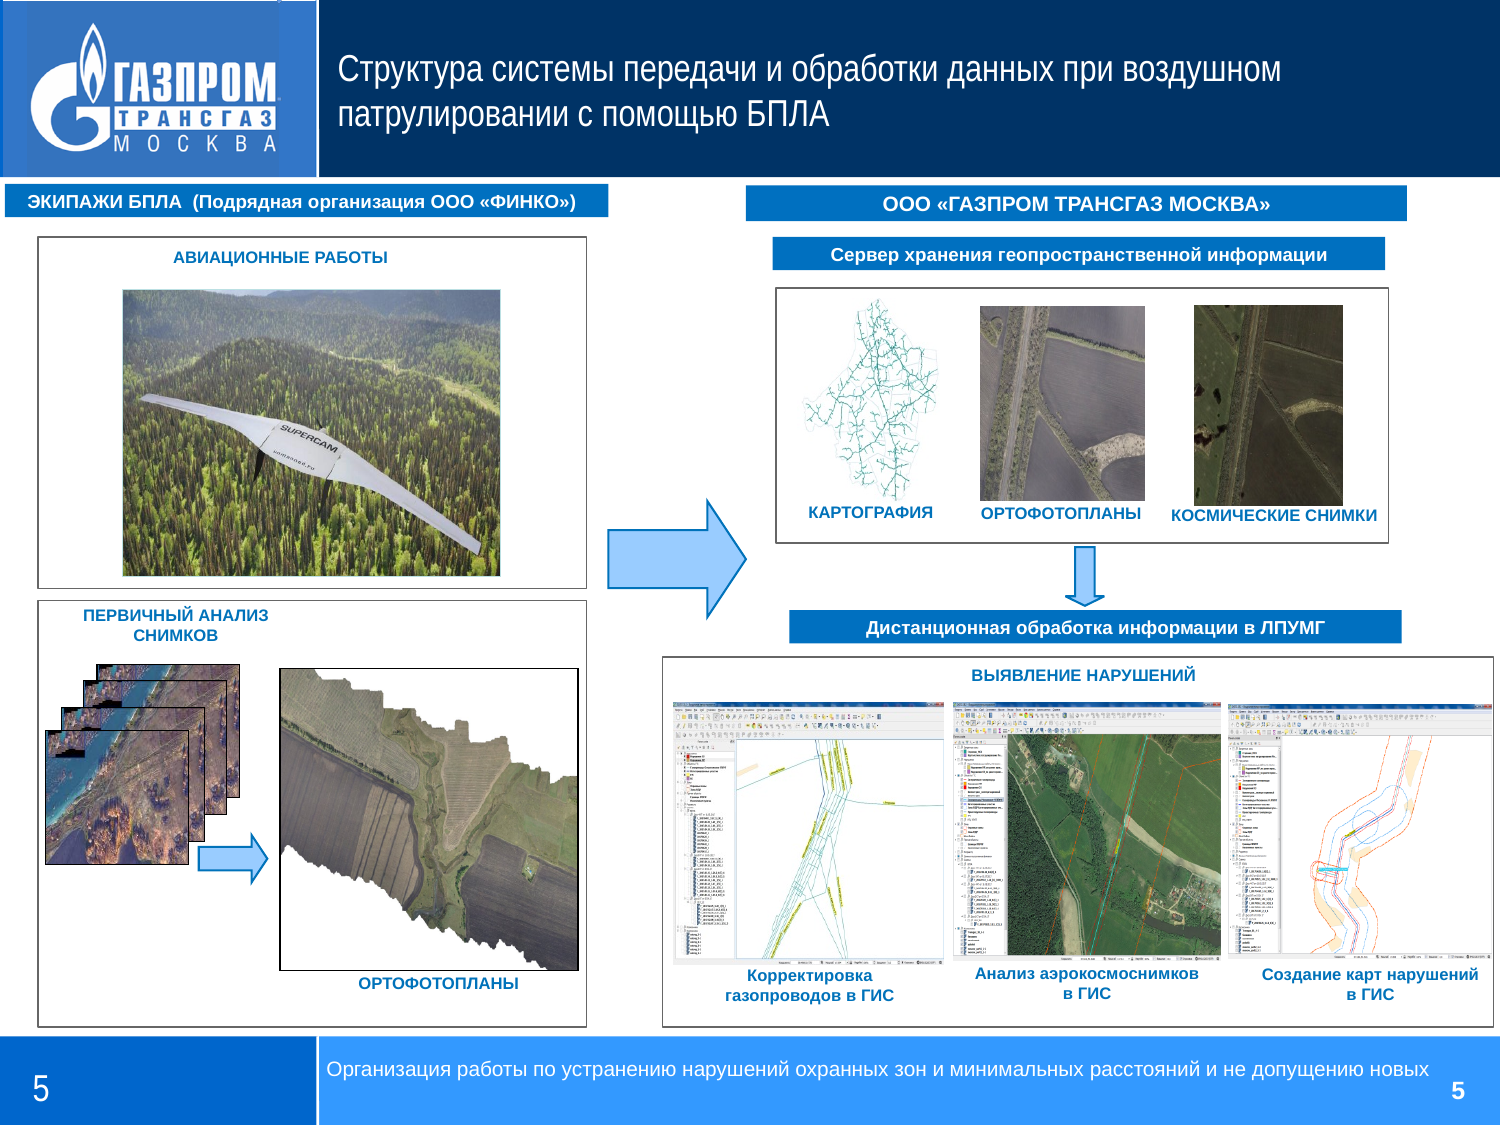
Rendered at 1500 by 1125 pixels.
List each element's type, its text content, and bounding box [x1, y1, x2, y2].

text_box ООО «ГАЗПРОМ ТРАНСГАЗ МОСКВА» [745, 185, 1407, 222]
text_box Создание карт нарушений в ГИС [1248, 966, 1493, 1010]
text_box [1065, 551, 1105, 606]
text_box 5 [1423, 1065, 1494, 1114]
text_box Сервер хранения геопространственной информации [772, 236, 1386, 271]
picture [1227, 704, 1492, 960]
text_box Корректировка газопроводов в ГИС [707, 974, 913, 1010]
picture [953, 702, 1221, 962]
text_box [4, 183, 609, 1028]
title Структура системы передачи и обработки данных при воздушном патрулировании с помощью БПЛА [321, 39, 1492, 140]
picture [673, 702, 945, 965]
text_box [775, 287, 1389, 544]
text_box [613, 501, 746, 618]
text_box Анализ аэрокосмоснимков в ГИС [962, 969, 1212, 1009]
text_box Дистанционная обработка информации в ЛПУМГ [789, 610, 1402, 644]
picture [3, 0, 316, 177]
text_box [662, 657, 1494, 1028]
